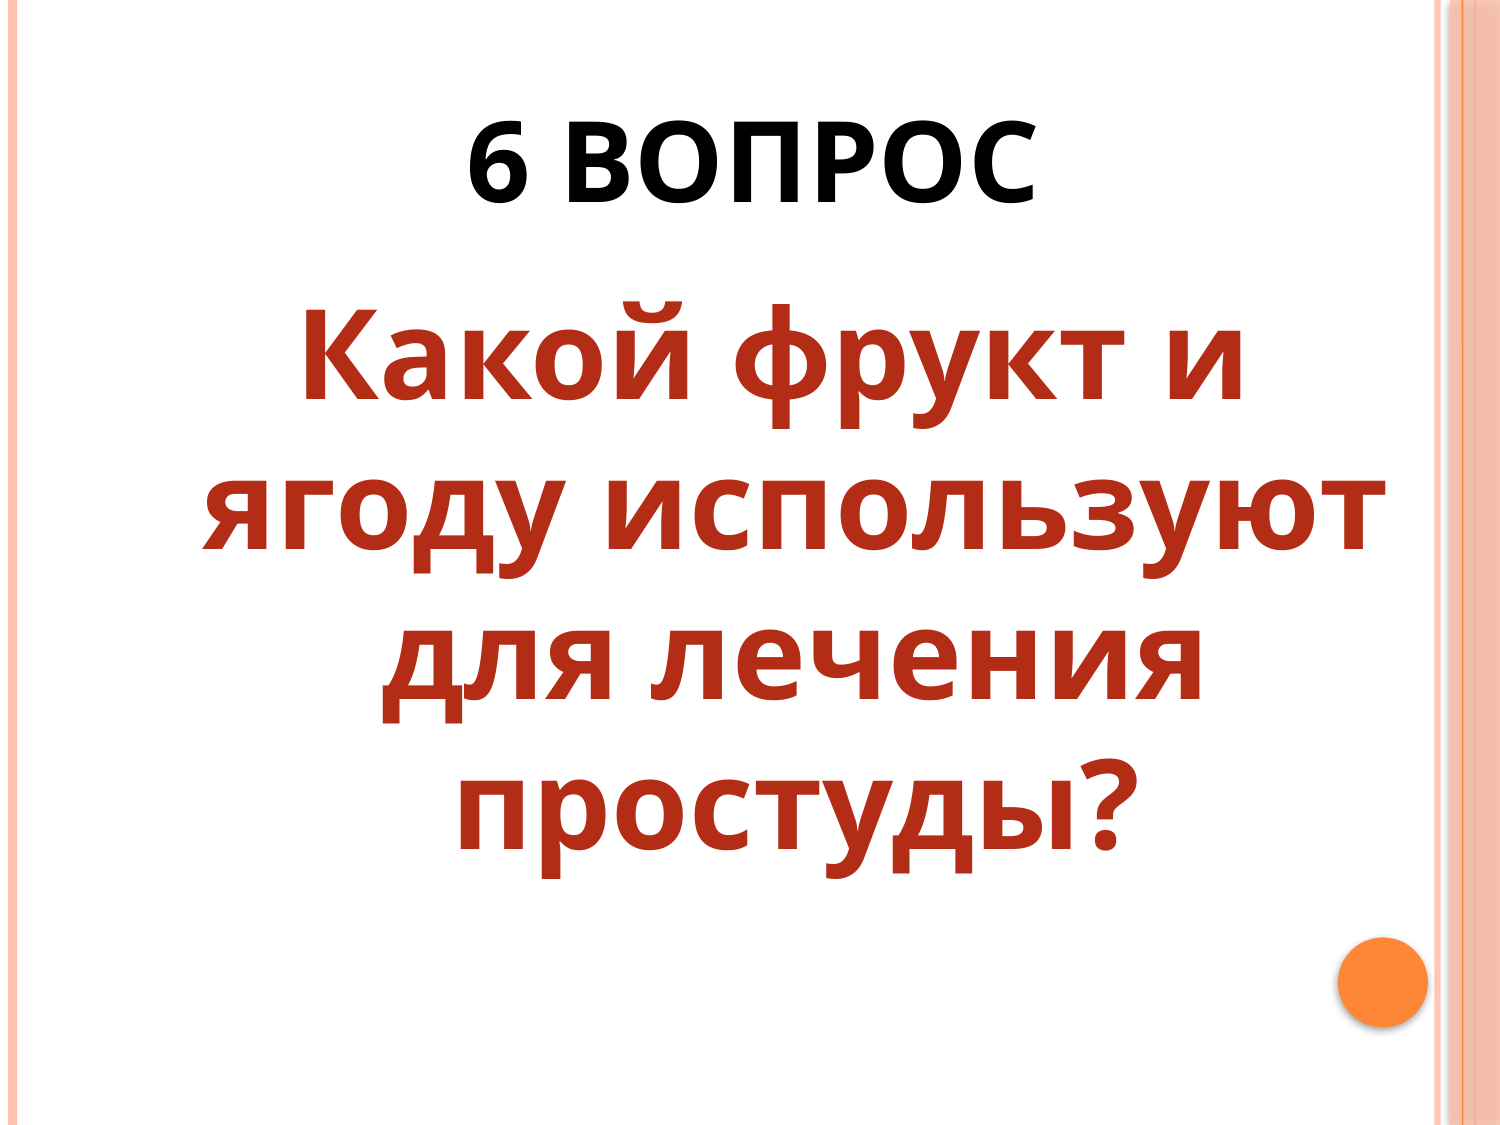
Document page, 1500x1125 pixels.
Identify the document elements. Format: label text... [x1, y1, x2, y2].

list Какой фрукт и ягоду используют для лечения простуды? [135, 267, 1411, 1018]
title 6 ВОПРОС [206, 45, 1300, 233]
